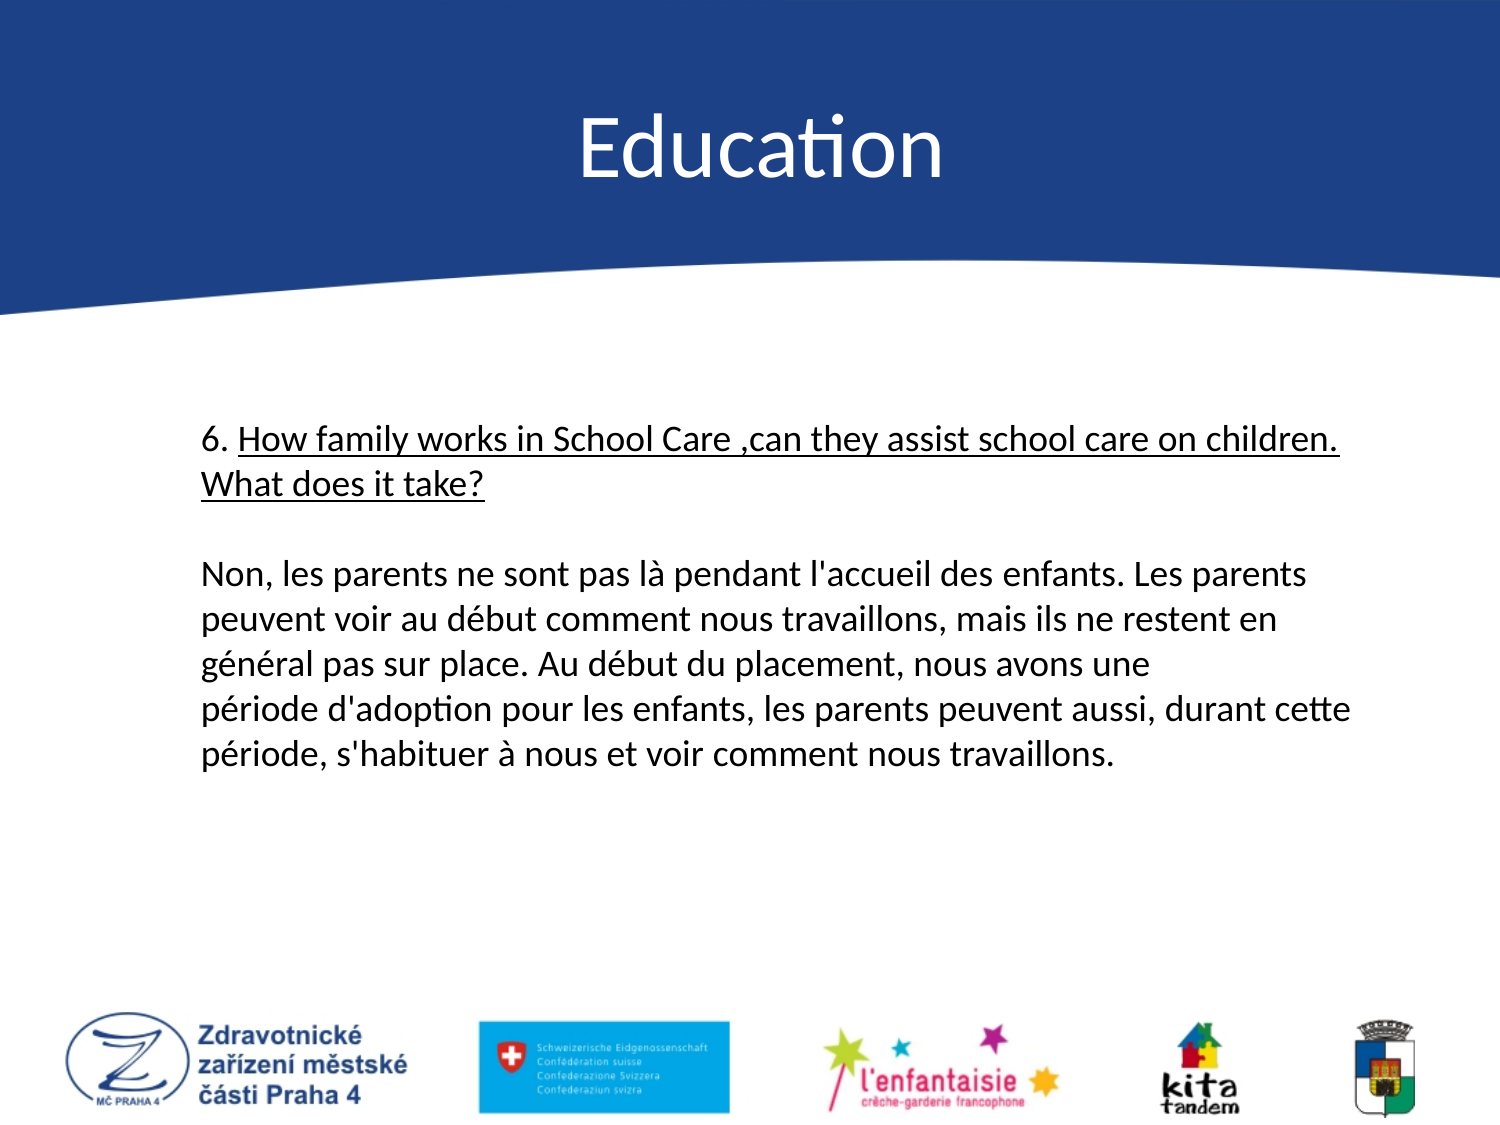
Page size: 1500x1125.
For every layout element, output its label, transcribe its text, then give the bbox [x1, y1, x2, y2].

picture [0, 0, 1500, 315]
text_box 6. How family works in School Care ,can they assist school care on children. What does it take? Non, les parents ne sont pas là pendant l'accueil des enfants. Les parents peuvent voir au début comment nous travaillons, mais ils ne restent en général pas sur place. Au début du placement, nous avons une période d'adoption pour les enfants, les parents peuvent aussi, durant cette période, s'habituer à nous et voir comment nous travaillons. [186, 361, 1373, 782]
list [64, 1011, 1416, 1118]
